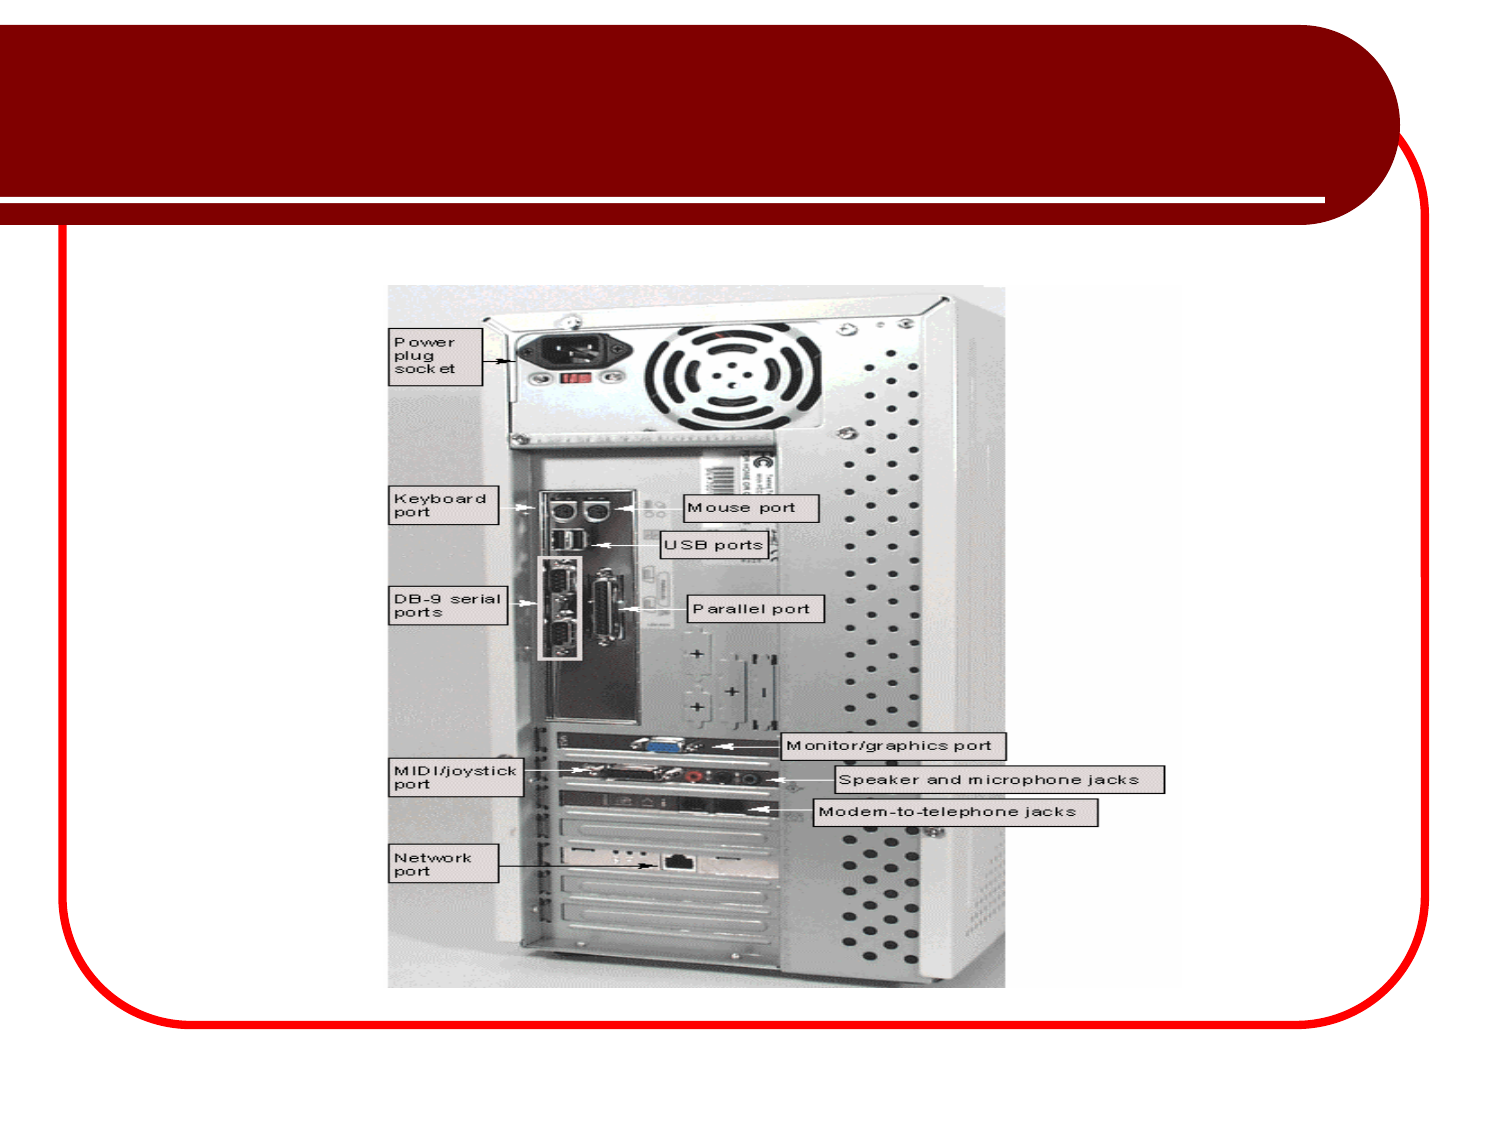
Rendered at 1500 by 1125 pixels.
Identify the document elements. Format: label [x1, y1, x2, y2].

list [383, 207, 1270, 988]
